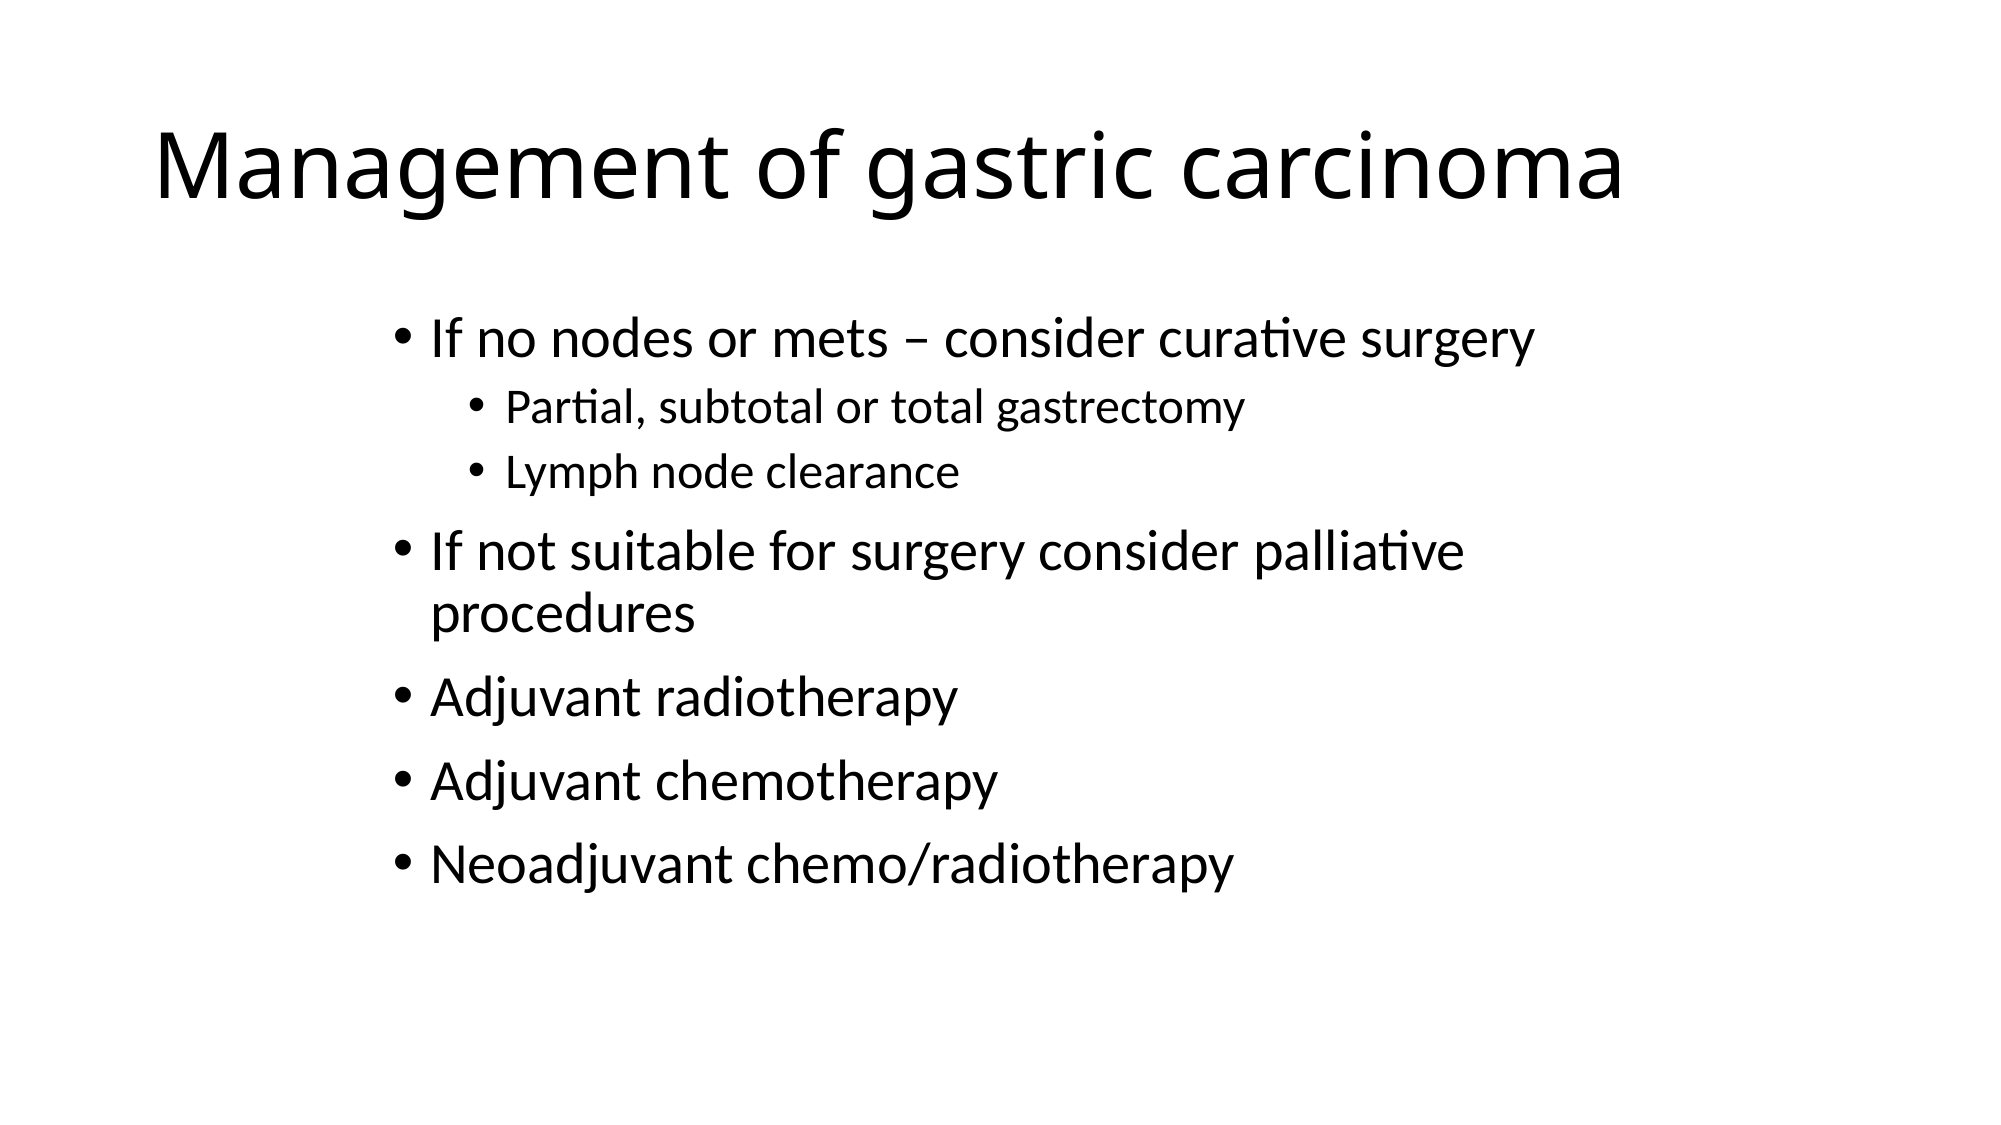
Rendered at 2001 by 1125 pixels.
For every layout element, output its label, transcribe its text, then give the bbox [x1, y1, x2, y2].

list If no nodes or mets – consider curative surgery Partial, subtotal or total gastrectomy Lymph node clearance If not suitable for surgery consider palliative procedures Adjuvant radiotherapy Adjuvant chemotherapy Neoadjuvant chemo/radiotherapy [377, 299, 1591, 991]
title Management of gastric carcinoma [137, 59, 1863, 278]
